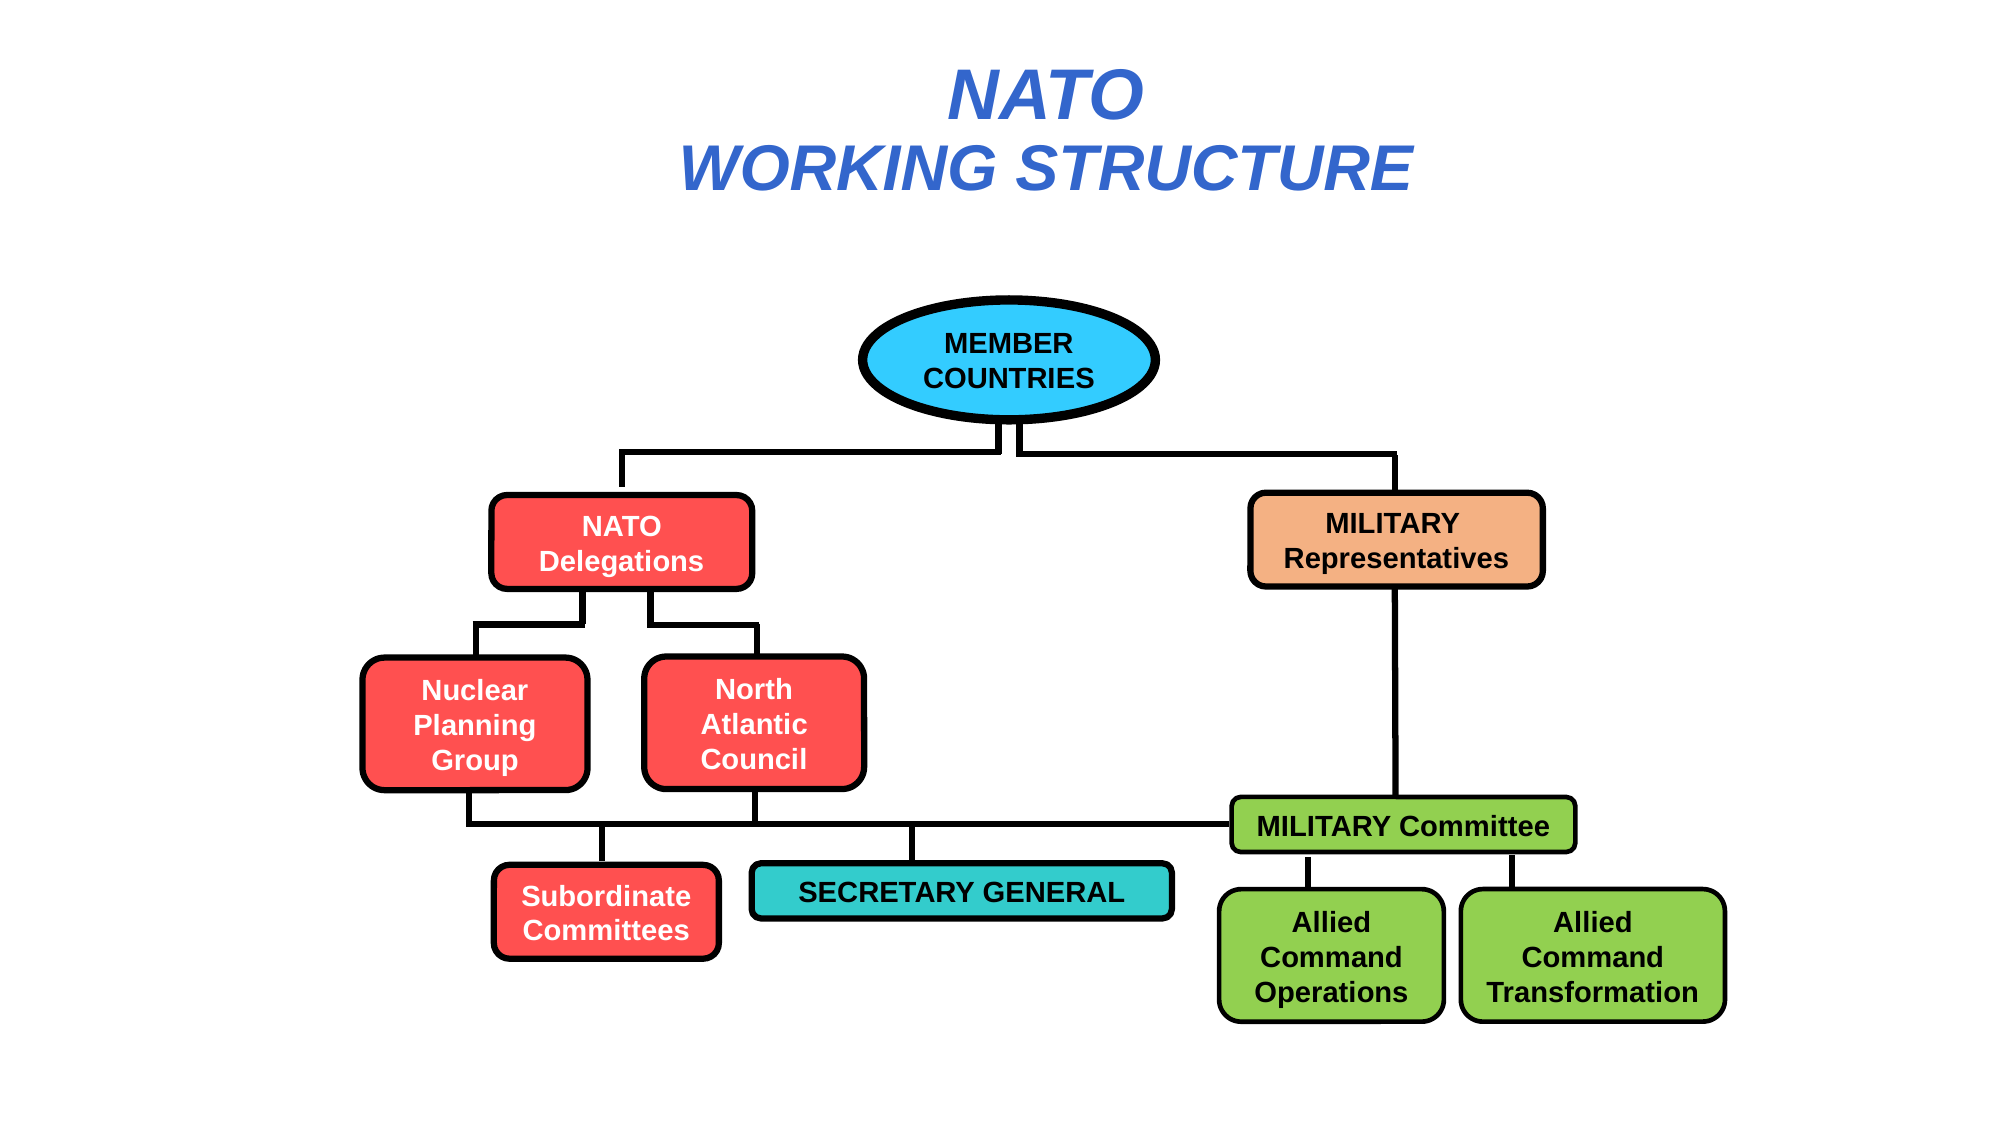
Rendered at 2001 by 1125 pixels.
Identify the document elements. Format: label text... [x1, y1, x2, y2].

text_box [362, 299, 1725, 1025]
title NATO WORKING STRUCTURE [539, 50, 1553, 213]
